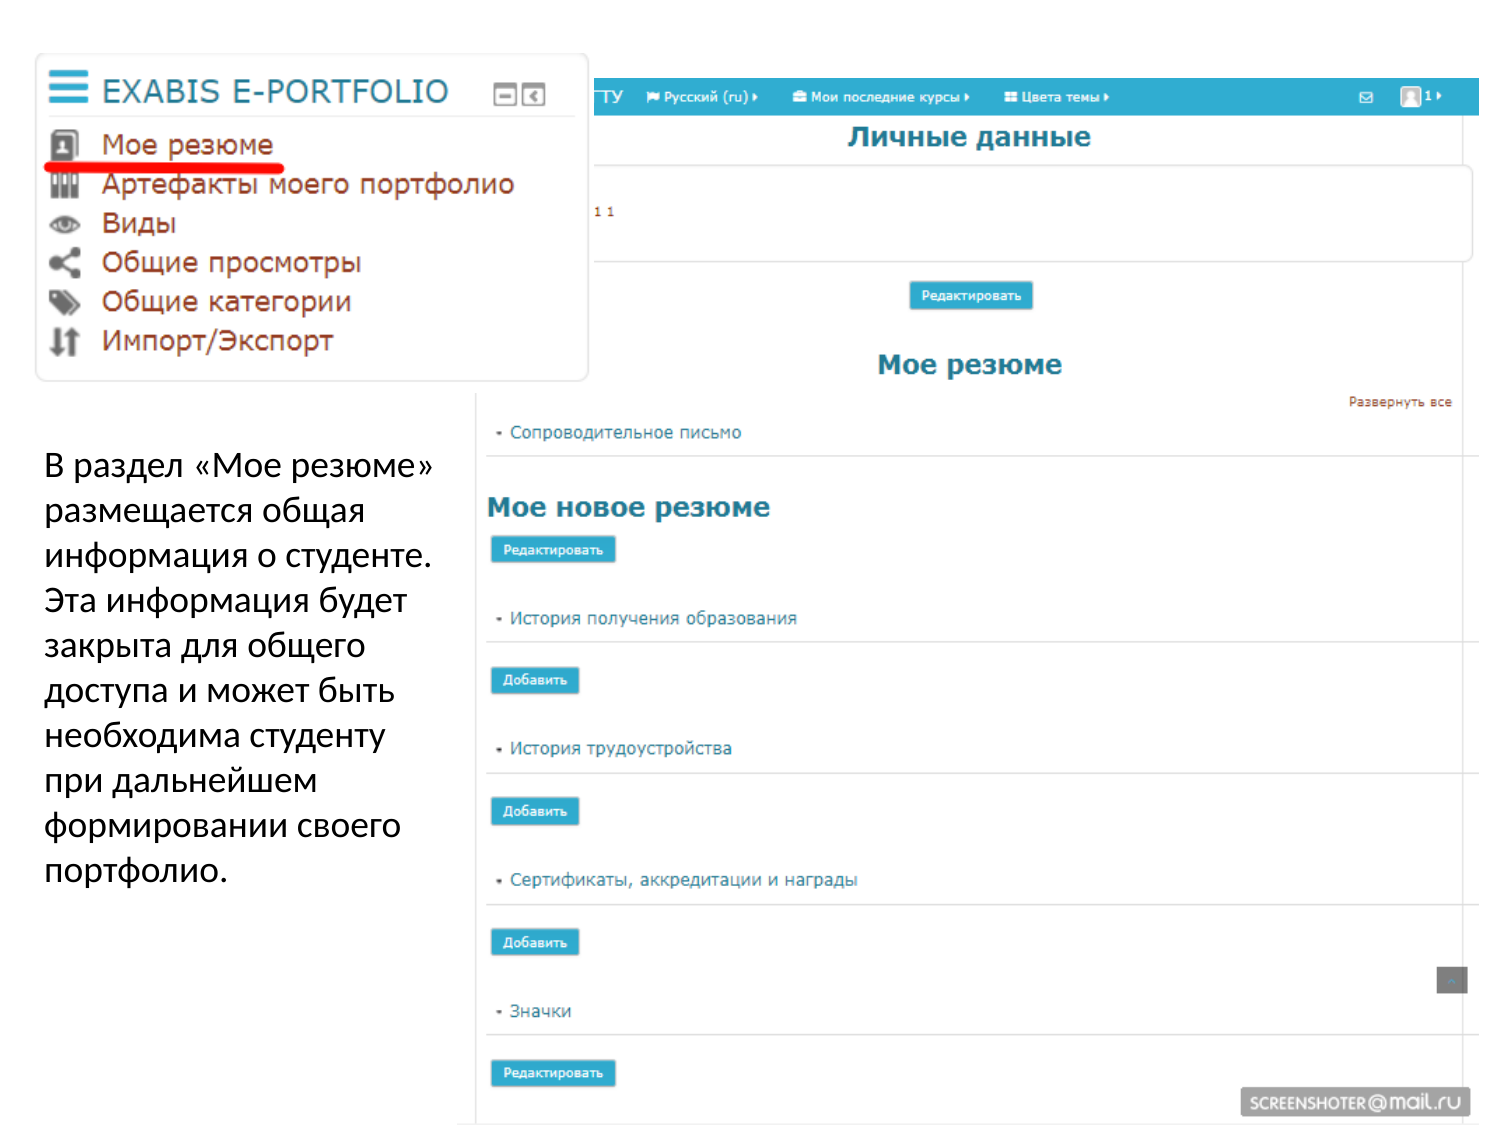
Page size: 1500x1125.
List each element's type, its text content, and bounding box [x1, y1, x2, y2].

text_box В раздел «Мое резюме» размещается общая информация о студенте. Эта информация будет закрыта для общего доступа и может быть необходима студенту при дальнейшем формировании своего портфолио. [29, 432, 452, 898]
picture [29, 53, 1479, 1125]
